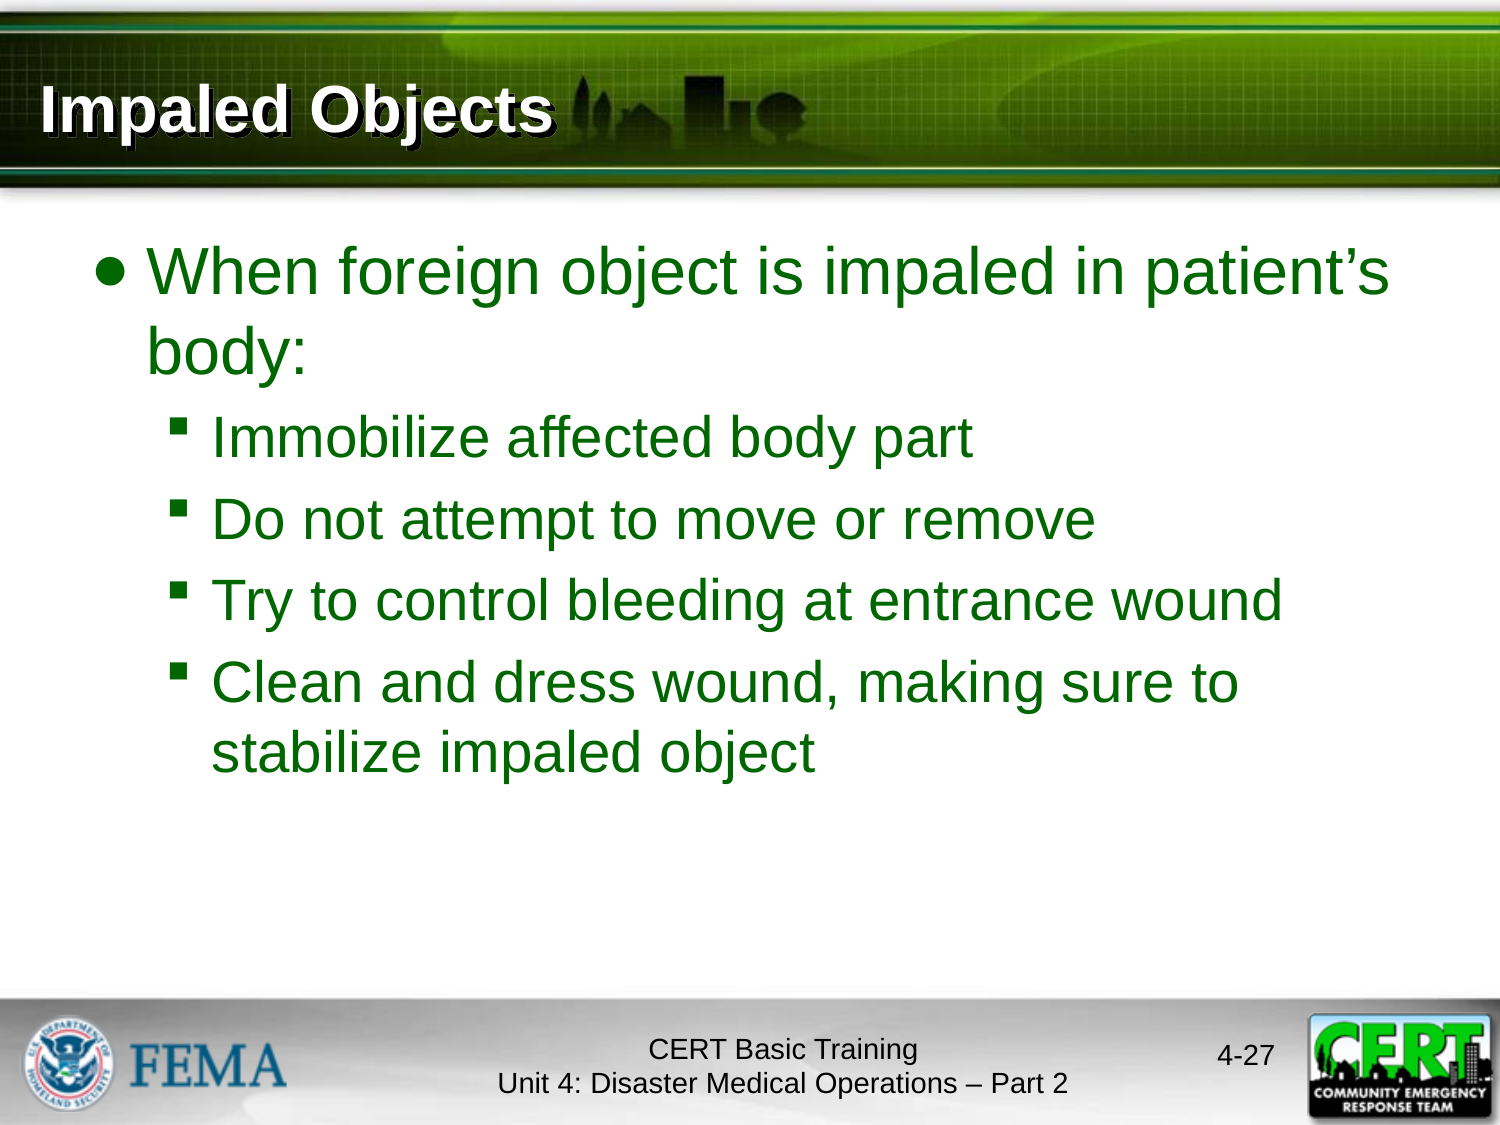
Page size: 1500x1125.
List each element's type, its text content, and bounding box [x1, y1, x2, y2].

title Impaled Objects [24, 50, 1475, 163]
list When foreign object is impaled in patient’s body: Immobilize affected body part Do not attempt to move or remove Try to control bleeding at entrance wound Clean and dress wound, making sure to stabilize impaled object [75, 220, 1425, 963]
text_box [158, 12, 1075, 148]
footer CERT Basic Training Unit 4: Disaster Medical Operations – Part 2 [450, 1022, 1117, 1101]
slide_number 4-27 [1126, 1028, 1291, 1083]
picture [0, 0, 1500, 1125]
